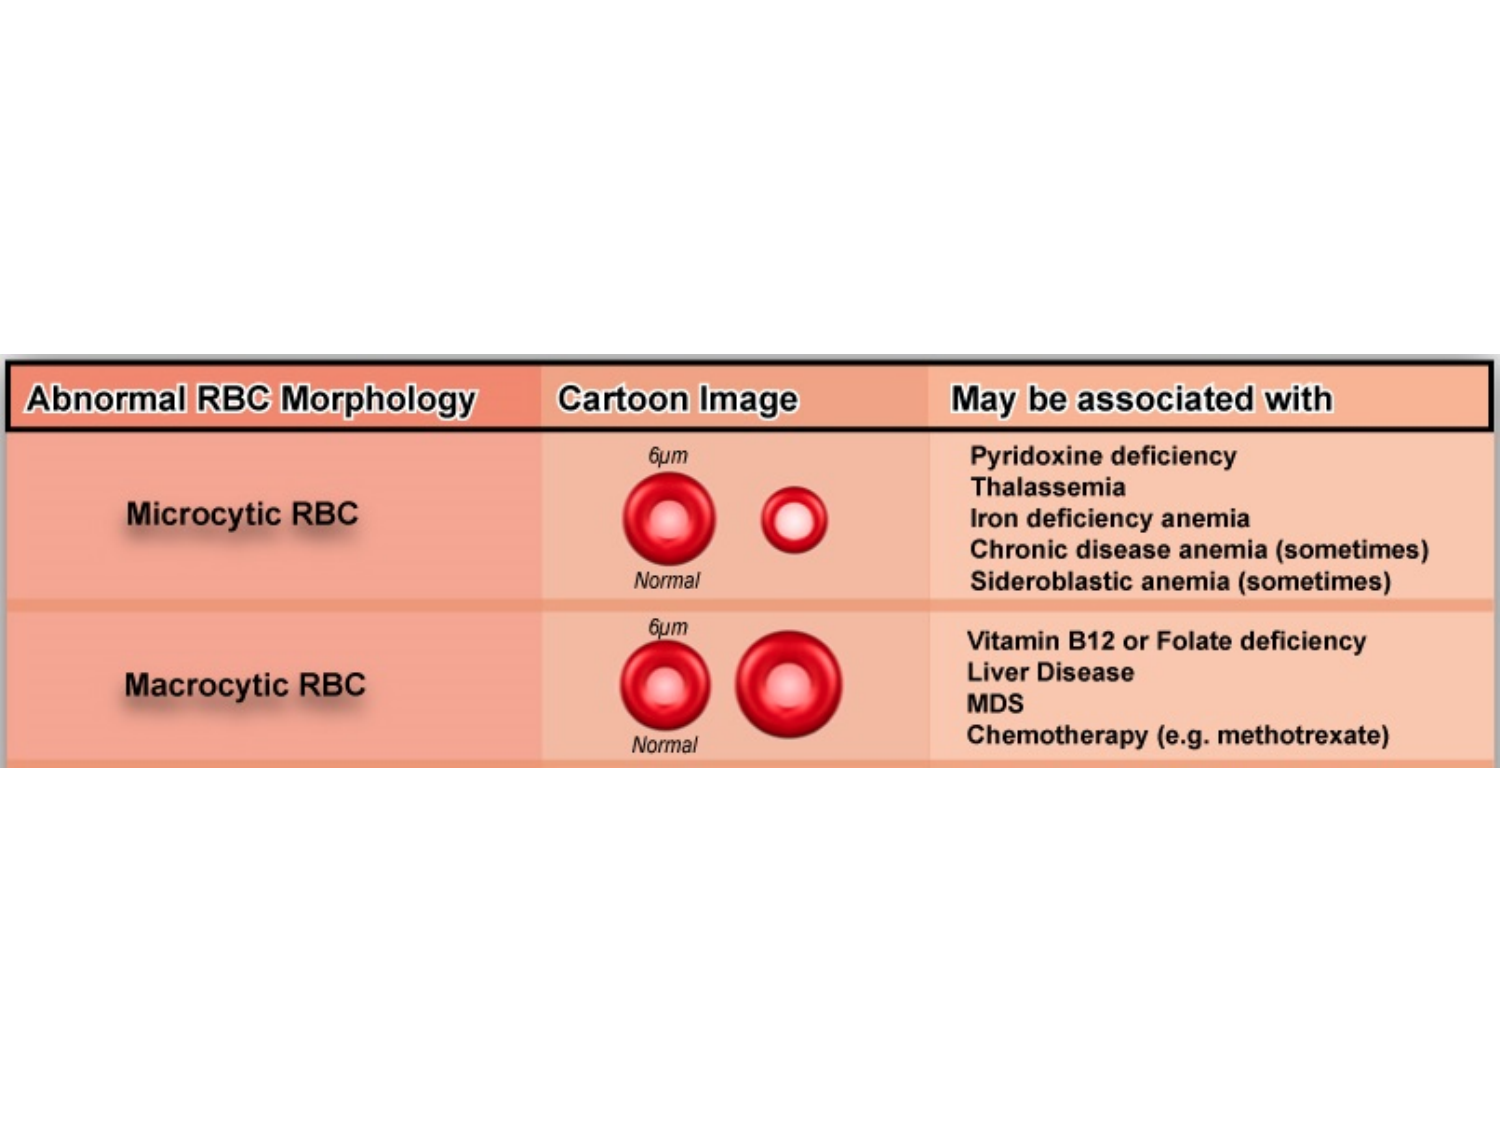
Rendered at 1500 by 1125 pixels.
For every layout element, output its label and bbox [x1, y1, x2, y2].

picture [0, 353, 1500, 768]
